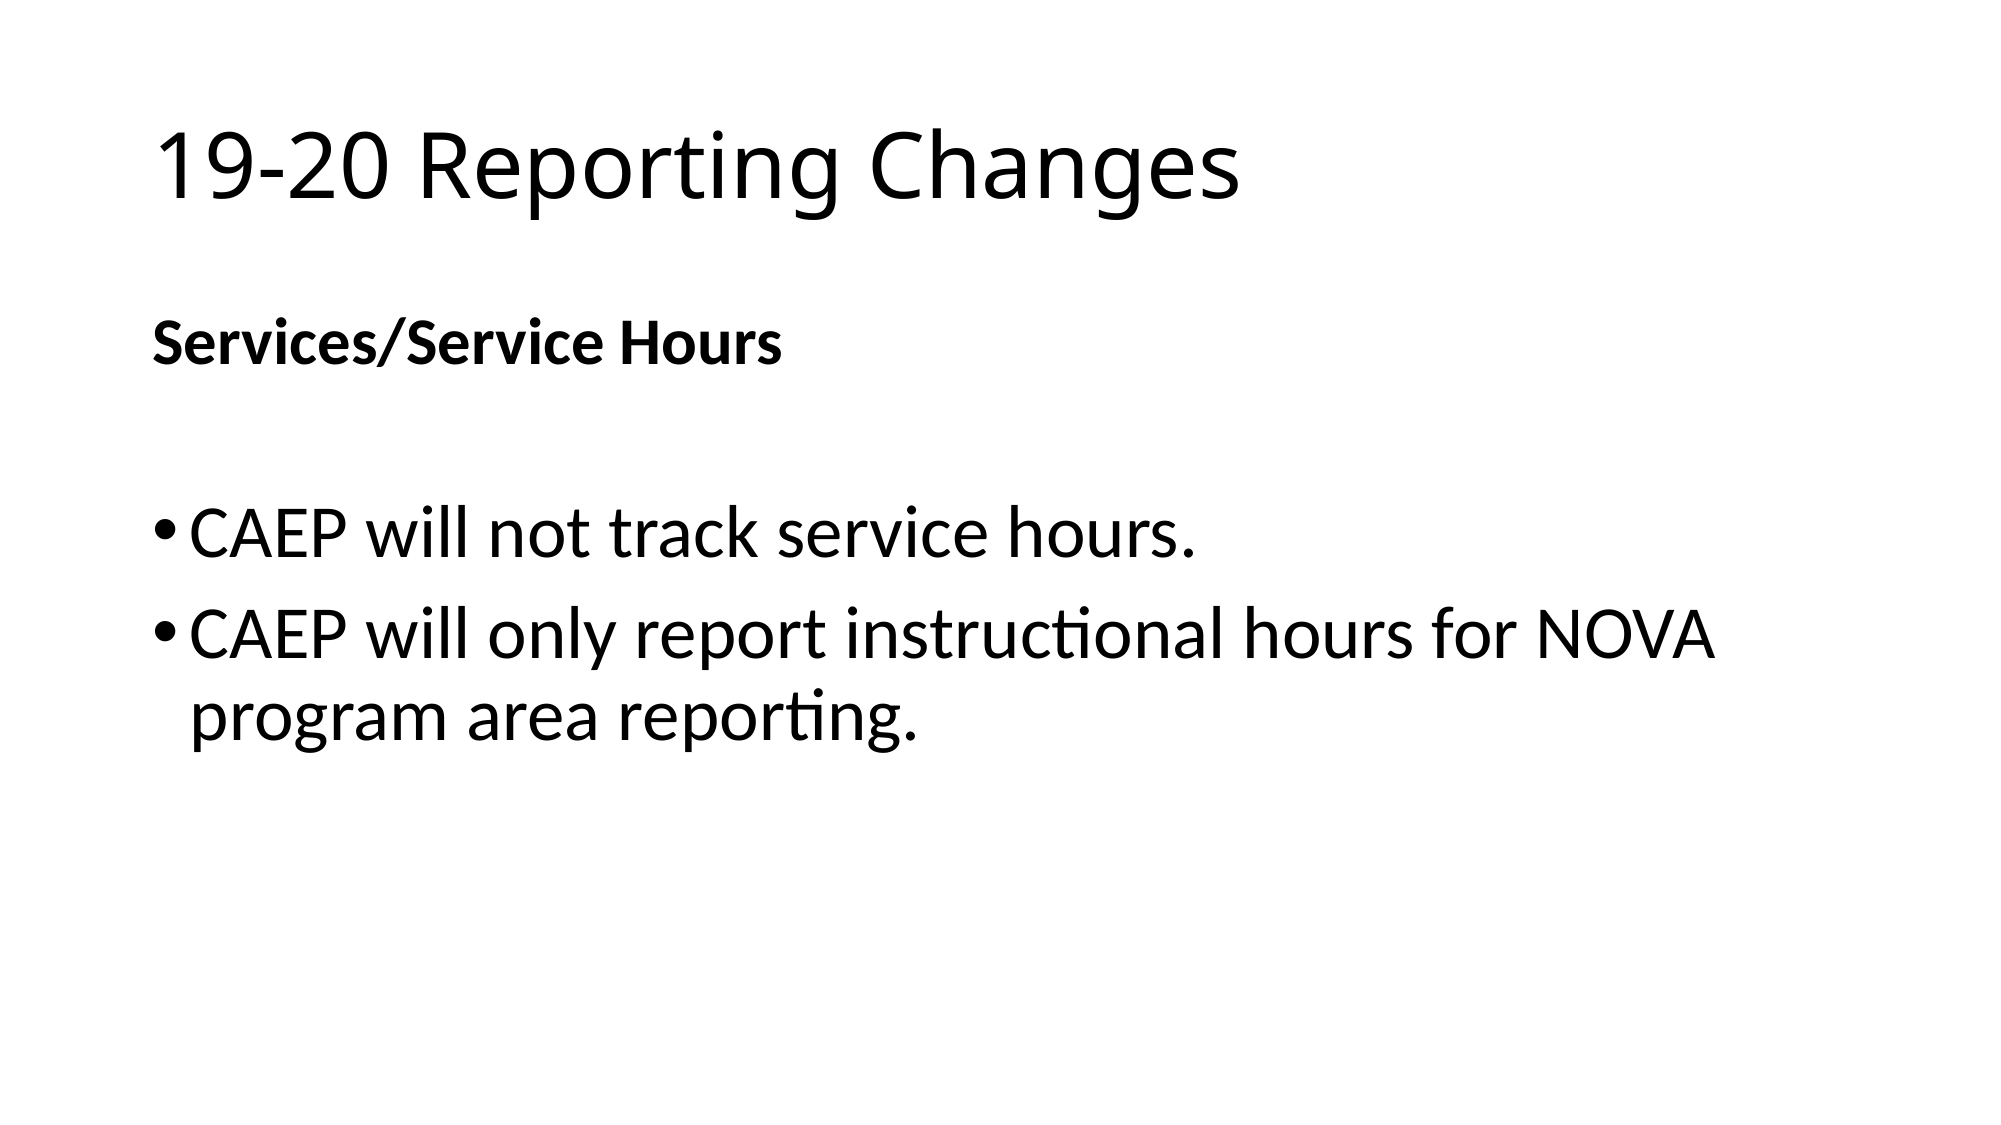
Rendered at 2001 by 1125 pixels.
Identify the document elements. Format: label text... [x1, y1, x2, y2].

list Services/Service Hours CAEP will not track service hours. CAEP will only report instructional hours for NOVA program area reporting. [137, 299, 1863, 1014]
title 19-20 Reporting Changes [137, 59, 1863, 278]
